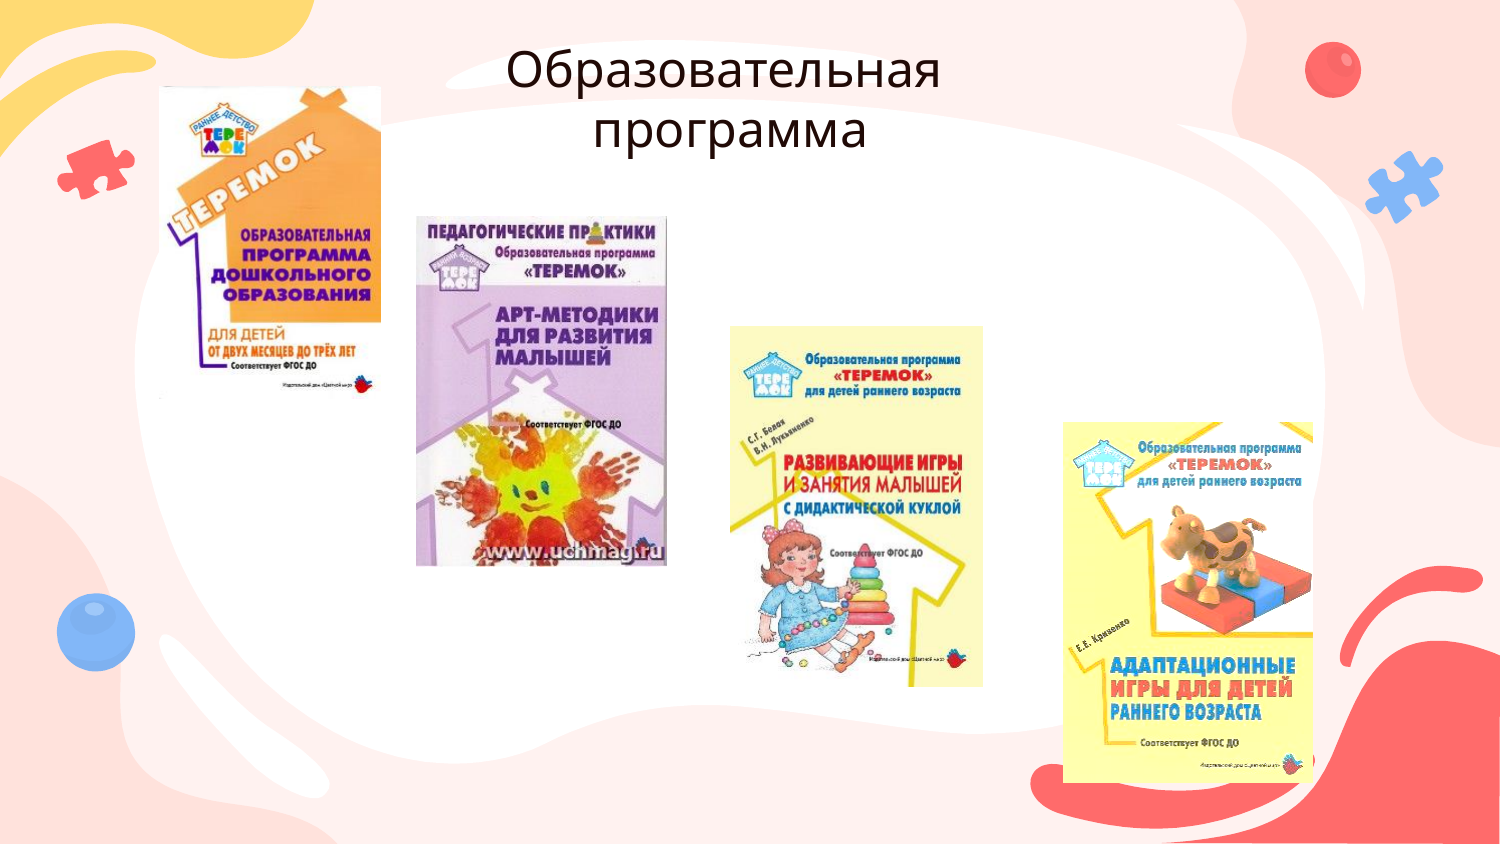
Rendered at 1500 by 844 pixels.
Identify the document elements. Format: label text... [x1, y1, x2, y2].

picture [730, 326, 983, 688]
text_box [1304, 41, 1362, 99]
picture [1063, 421, 1313, 783]
text_box [57, 139, 135, 200]
title Образовательная программа [361, 22, 1100, 117]
text_box [1365, 151, 1444, 224]
picture [416, 216, 667, 567]
picture [159, 86, 381, 399]
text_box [56, 593, 136, 672]
